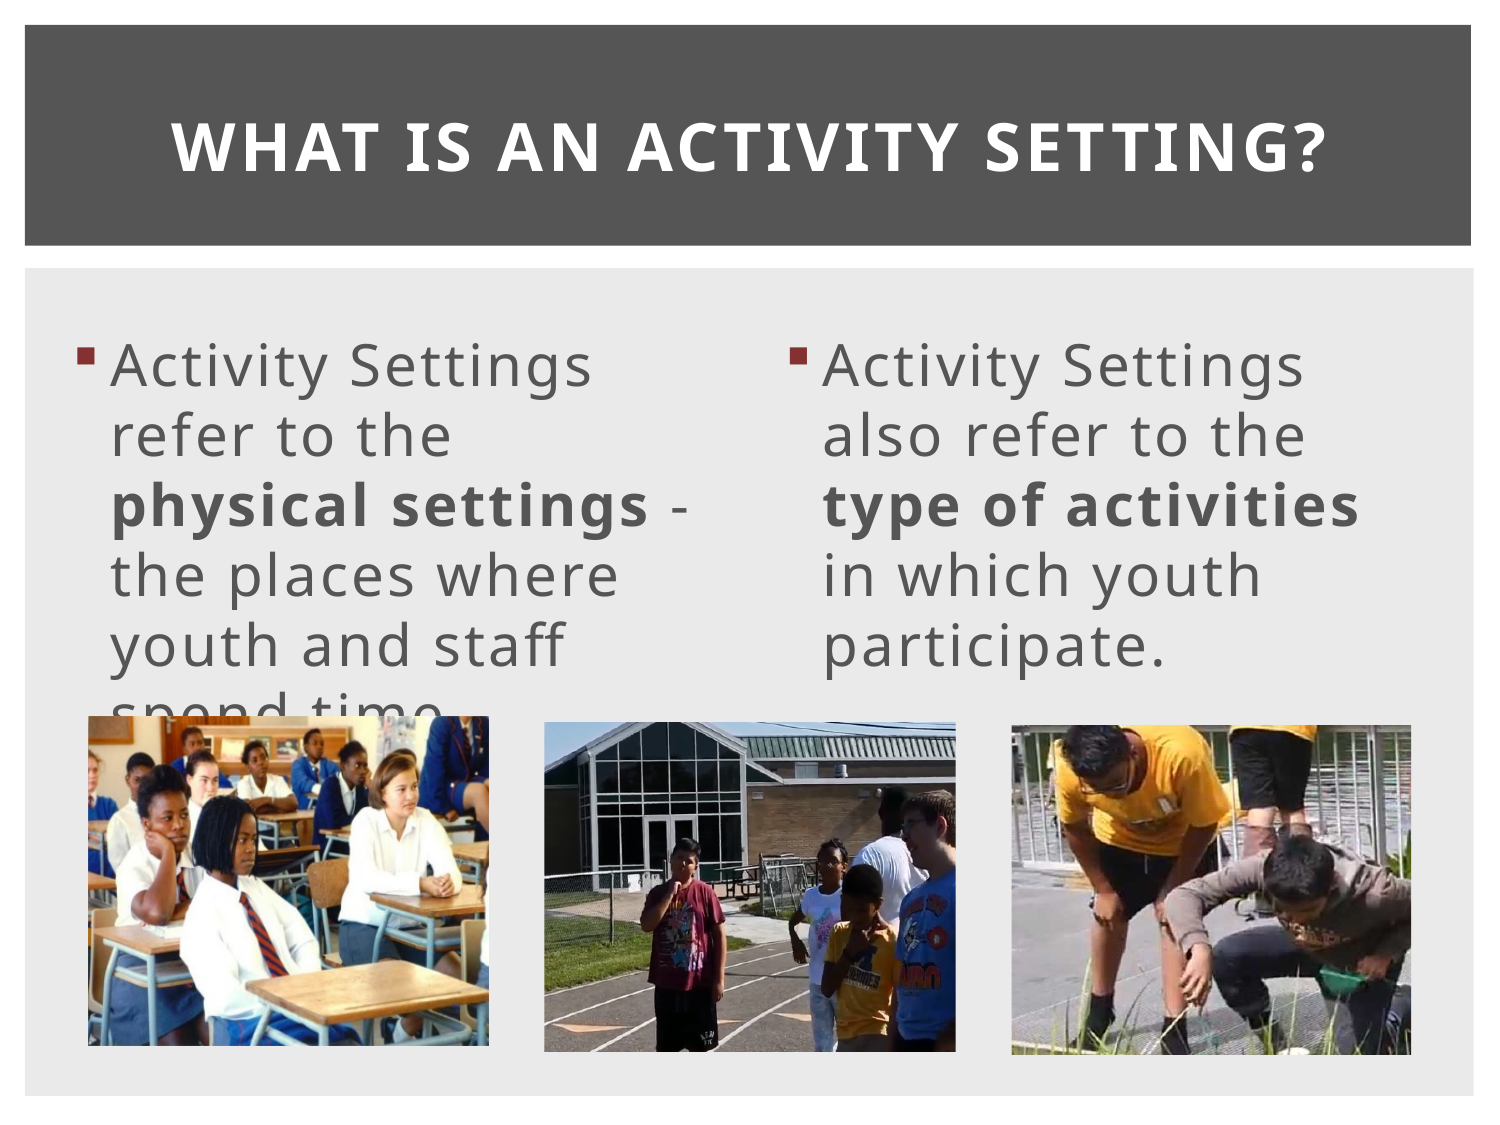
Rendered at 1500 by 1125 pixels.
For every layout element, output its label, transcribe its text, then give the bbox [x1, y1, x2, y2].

list Activity Settings also refer to the type of activities in which youth participate. [762, 320, 1425, 1044]
picture [543, 722, 956, 1052]
picture [88, 716, 489, 1046]
title What is An activity setting? [62, 58, 1438, 232]
list Activity Settings refer to the physical settings - the places where youth and staff spend time. [50, 320, 713, 1044]
picture [1011, 725, 1412, 1056]
